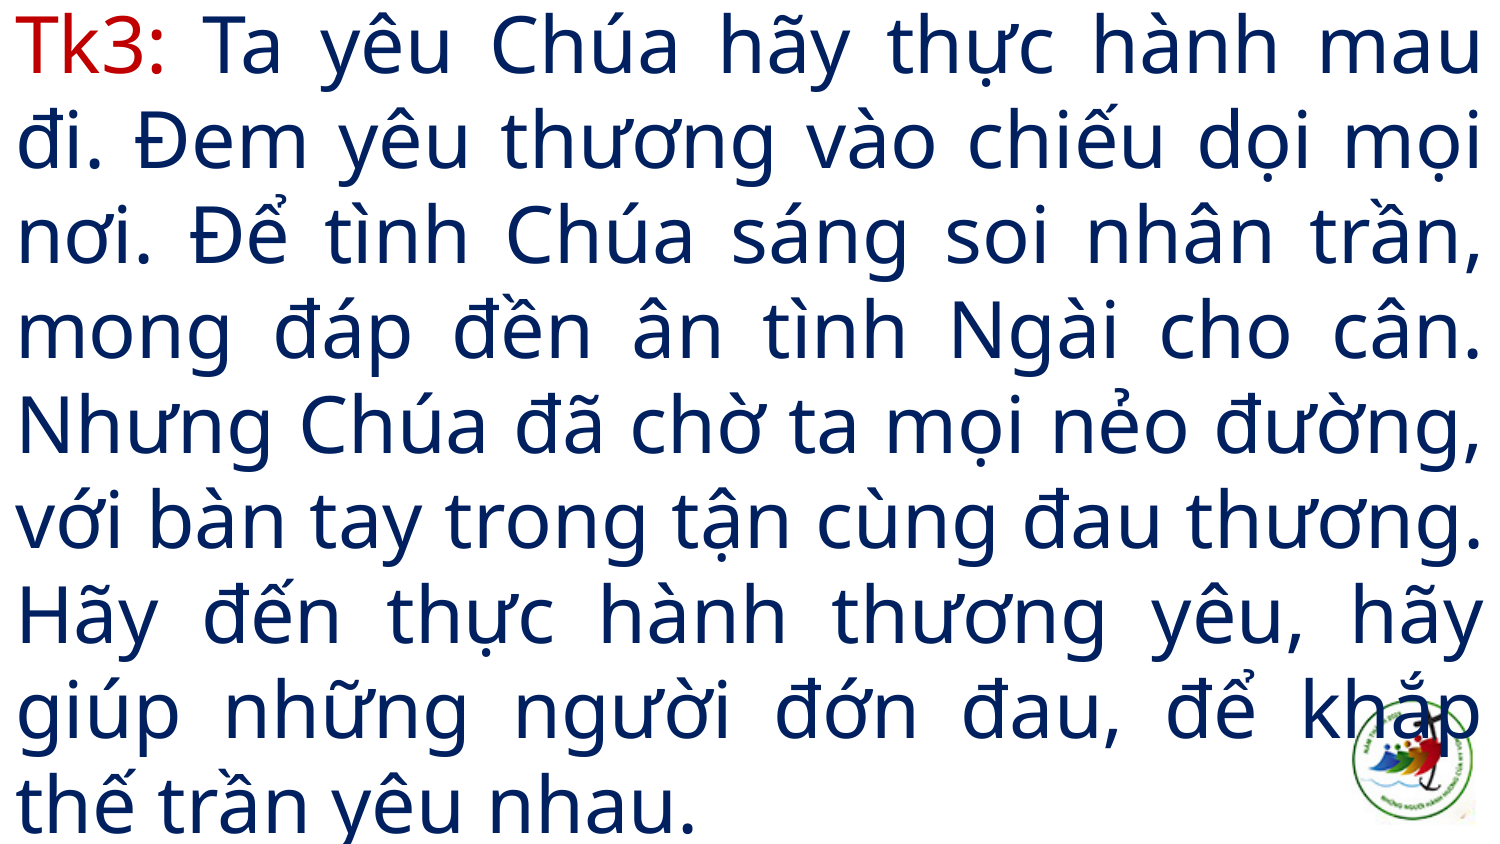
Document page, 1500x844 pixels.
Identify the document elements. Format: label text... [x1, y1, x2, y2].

title Tk3: Ta yêu Chúa hãy thực hành mau đi. Đem yêu thương vào chiếu dọi mọi nơi. Để tình Chúa sáng soi nhân trần, mong đáp đền ân tình Ngài cho cân. Nhưng Chúa đã chờ ta mọi nẻo đường, với bàn tay trong tận cùng đau thương. Hãy đến thực hành thương yêu, hãy giúp những người đớn đau, để khắp thế trần yêu nhau. [0, 0, 1500, 844]
